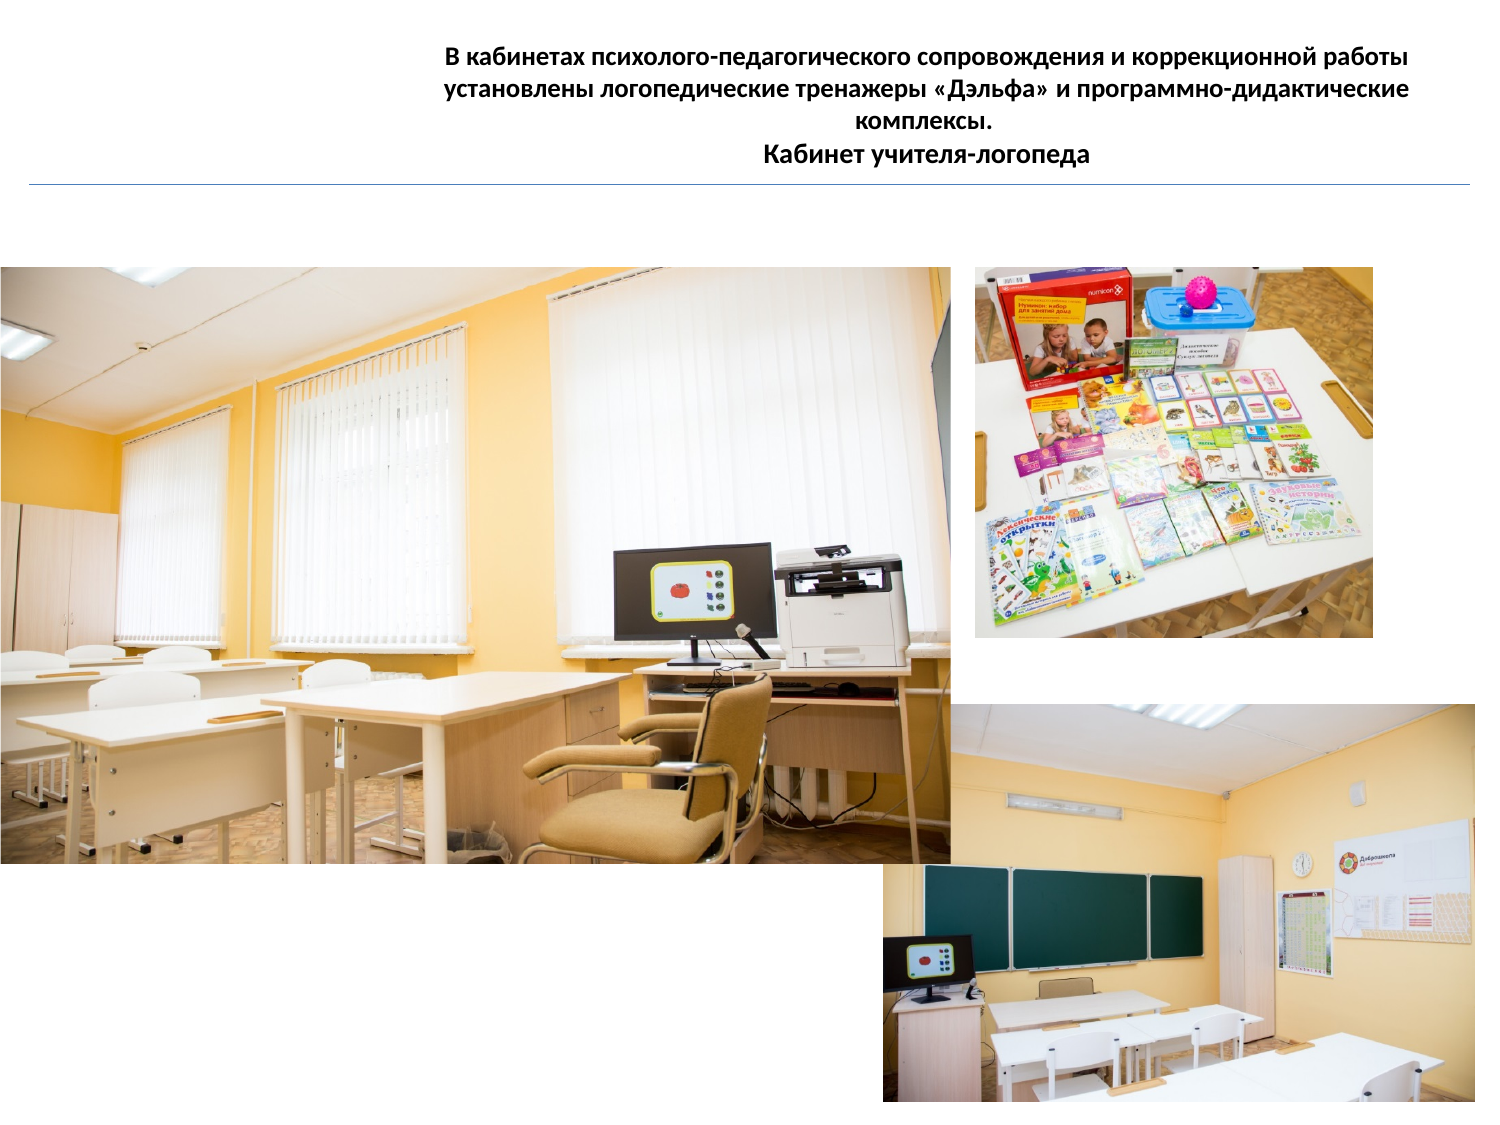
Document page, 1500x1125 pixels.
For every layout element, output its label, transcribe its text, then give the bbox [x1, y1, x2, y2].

title В кабинетах психолого-педагогического сопровождения и коррекционной работы установлены логопедические тренажеры «Дэльфа» и программно-дидактические комплексы. Кабинет учителя-логопеда [395, 30, 1459, 177]
picture [975, 266, 1373, 638]
picture [0, 266, 1475, 1102]
